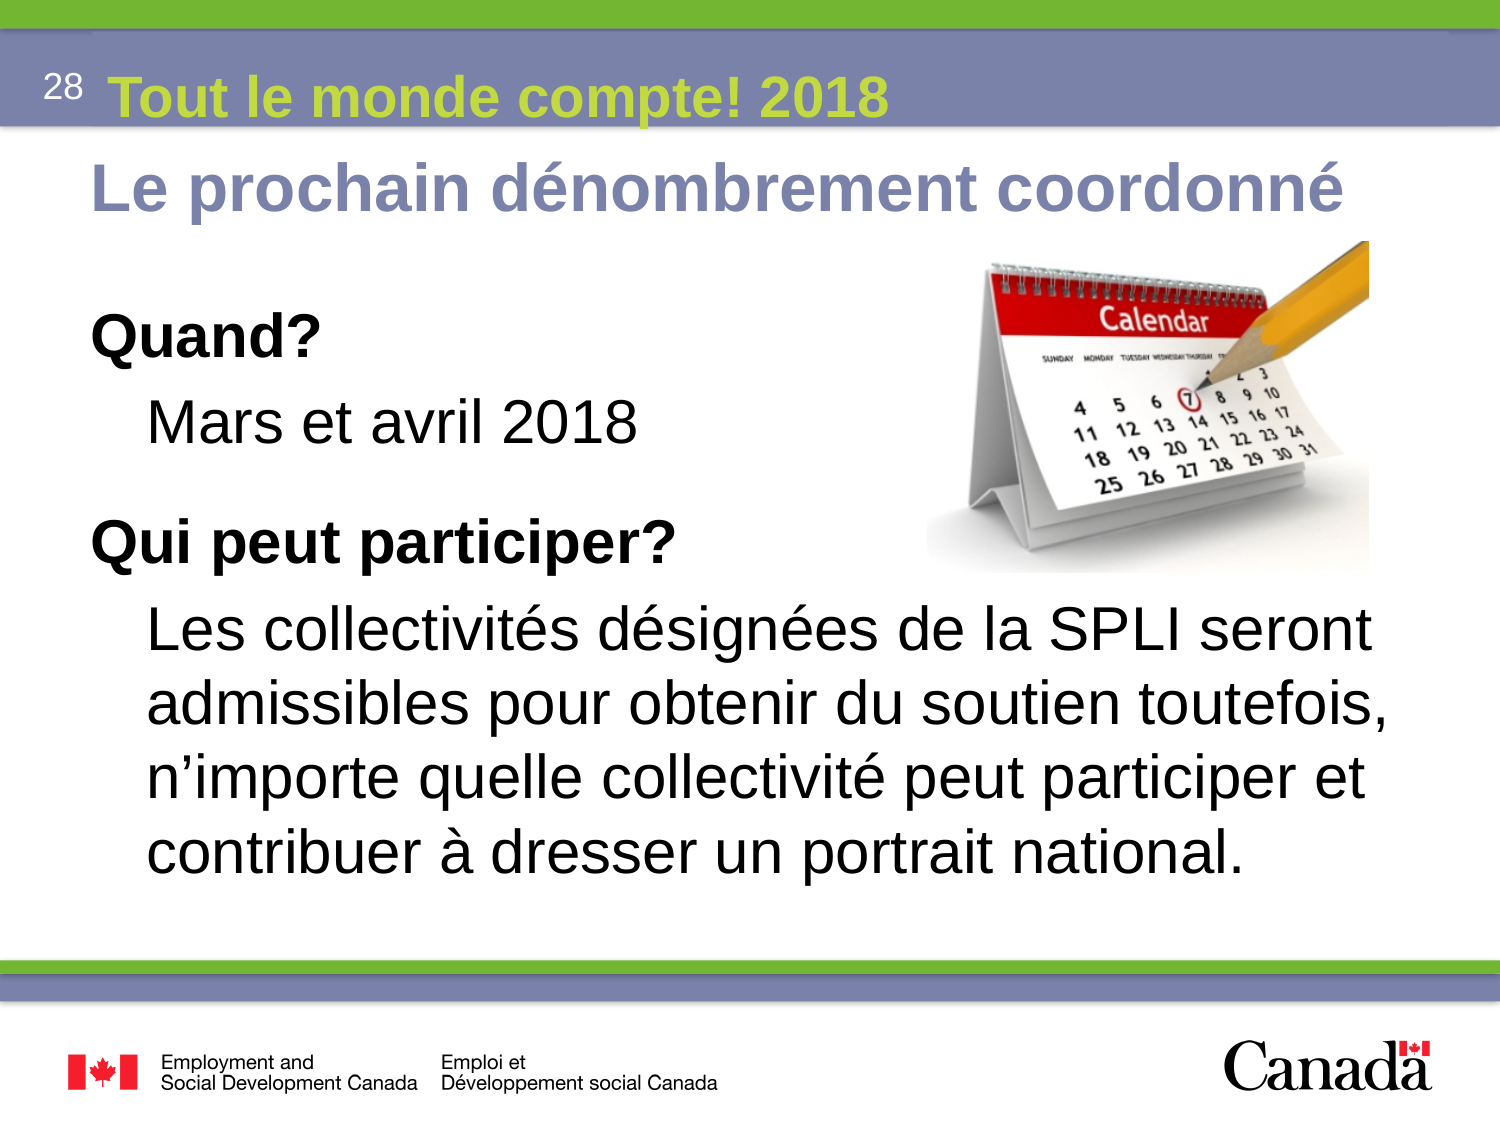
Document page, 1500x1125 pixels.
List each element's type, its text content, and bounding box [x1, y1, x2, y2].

picture [0, 1040, 1499, 1110]
title Le prochain dénombrement coordonné [75, 126, 1425, 242]
text_box Tout le monde compte! 2018 [92, 31, 1449, 127]
picture [926, 241, 1369, 574]
list Quand? Mars et avril 2018 Qui peut participer? Les collectivités désignées de la SPLI seront admissibles pour obtenir du soutien toutefois, n’importe quelle collectivité peut participer et contribuer à dresser un portrait national. [75, 287, 1425, 953]
